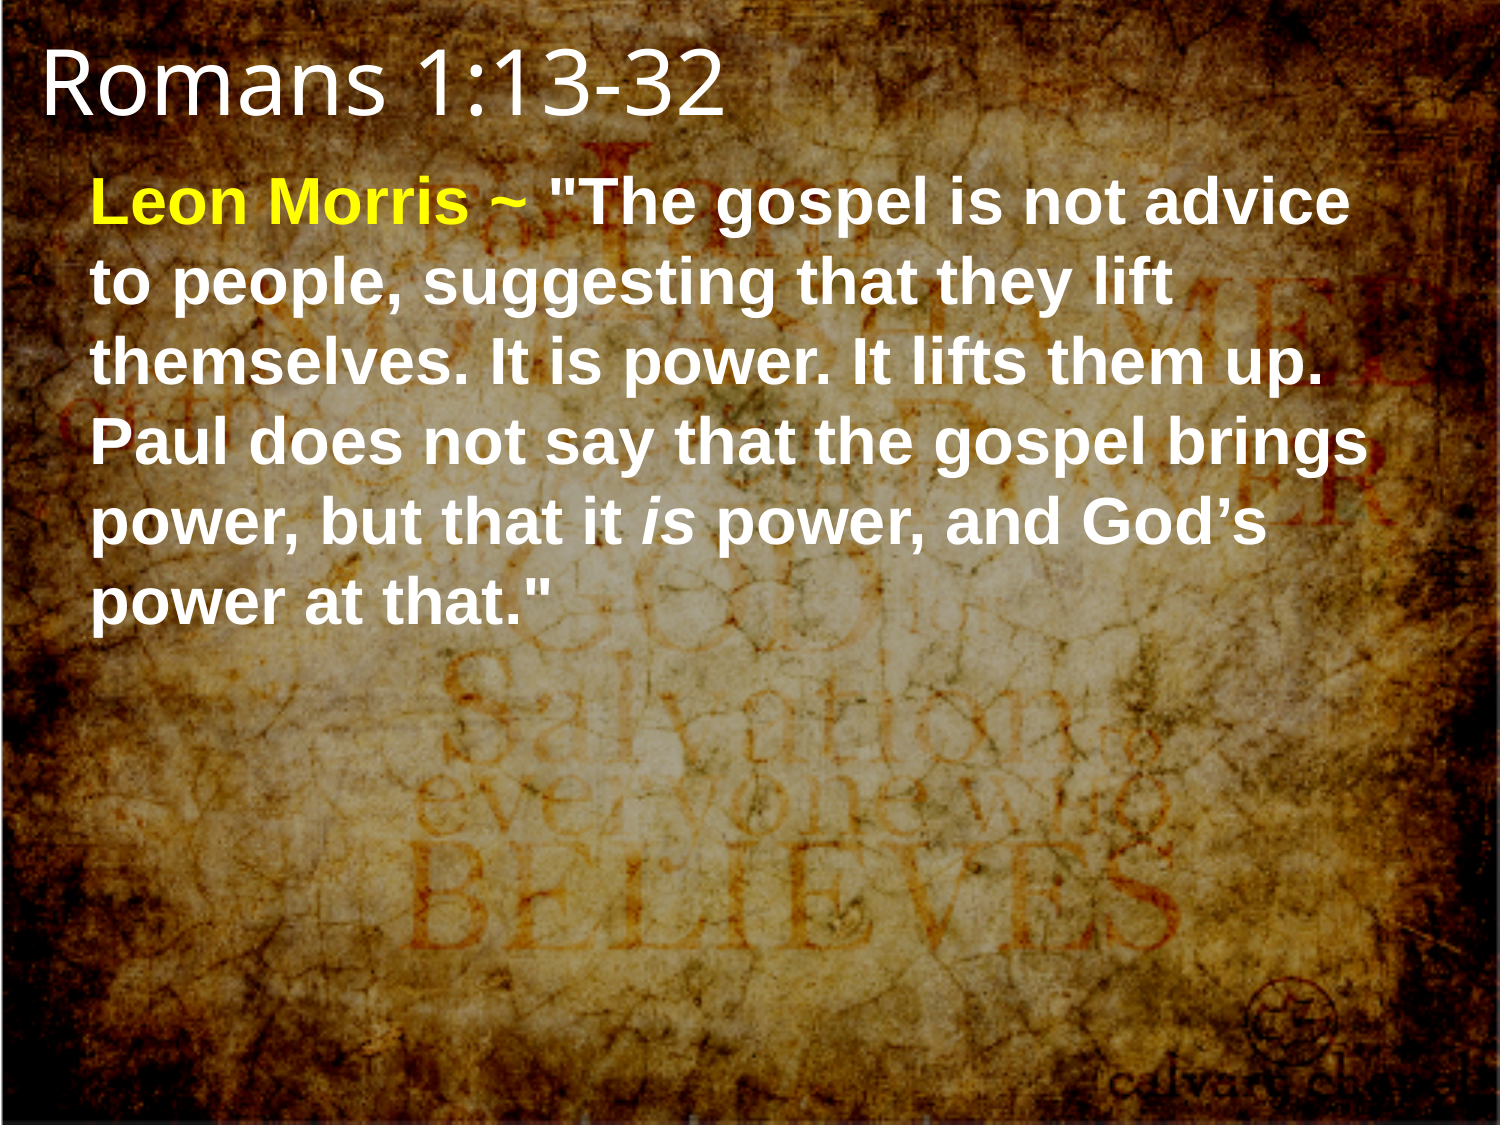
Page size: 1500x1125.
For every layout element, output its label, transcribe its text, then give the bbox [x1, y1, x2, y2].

picture [0, 0, 1500, 1125]
text_box Leon Morris ~ "The gospel is not advice to people, suggesting that they lift themselves. It is power. It lifts them up. Paul does not say that the gospel brings power, but that it is power, and God’s power at that." [74, 150, 1425, 646]
text_box Romans 1:13-32 [61, 6, 1053, 153]
